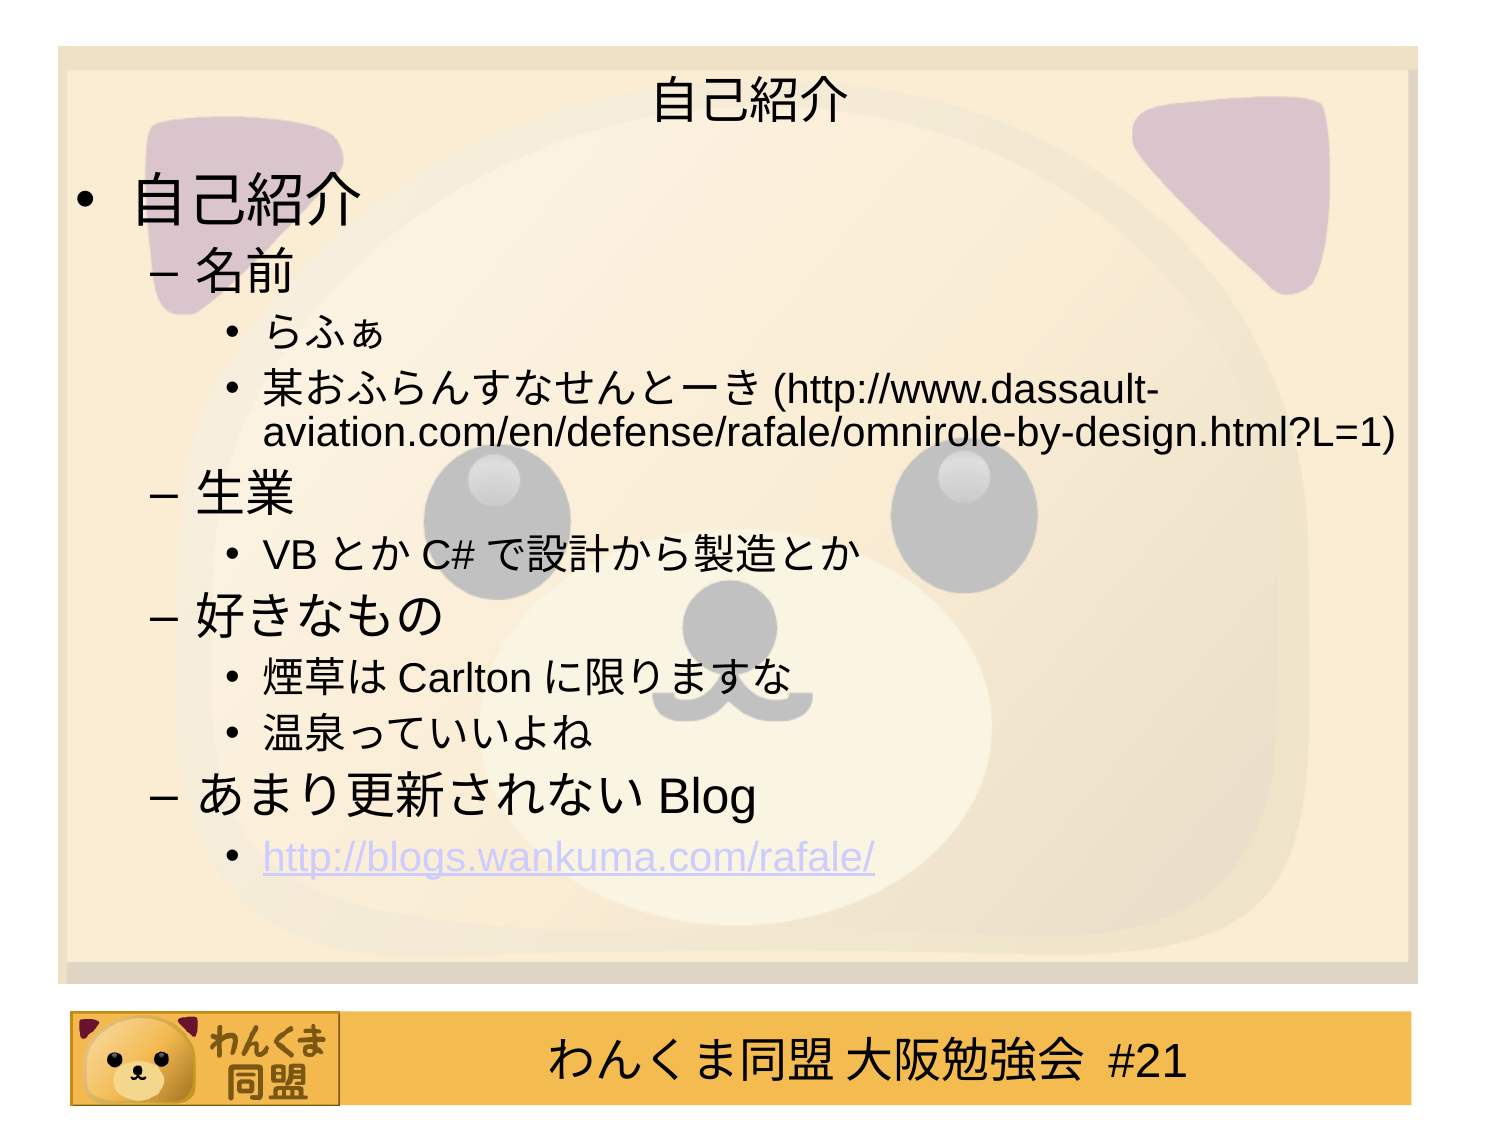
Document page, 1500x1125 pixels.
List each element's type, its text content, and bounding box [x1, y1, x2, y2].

list 自己紹介 名前 らふぁ 某おふらんすなせんとーき(http://www.dassault-aviation.com/en/defense/rafale/omnirole-by-design.html?L=1) 生業 VBとかC#で設計から製造とか 好きなもの 煙草はCarltonに限りますな 温泉っていいよね あまり更新されないBlog http://blogs.wankuma.com/rafale/ [74, 172, 1425, 991]
title 自己紹介 [75, 52, 1425, 154]
picture [58, 46, 1418, 984]
picture [70, 1011, 340, 1106]
